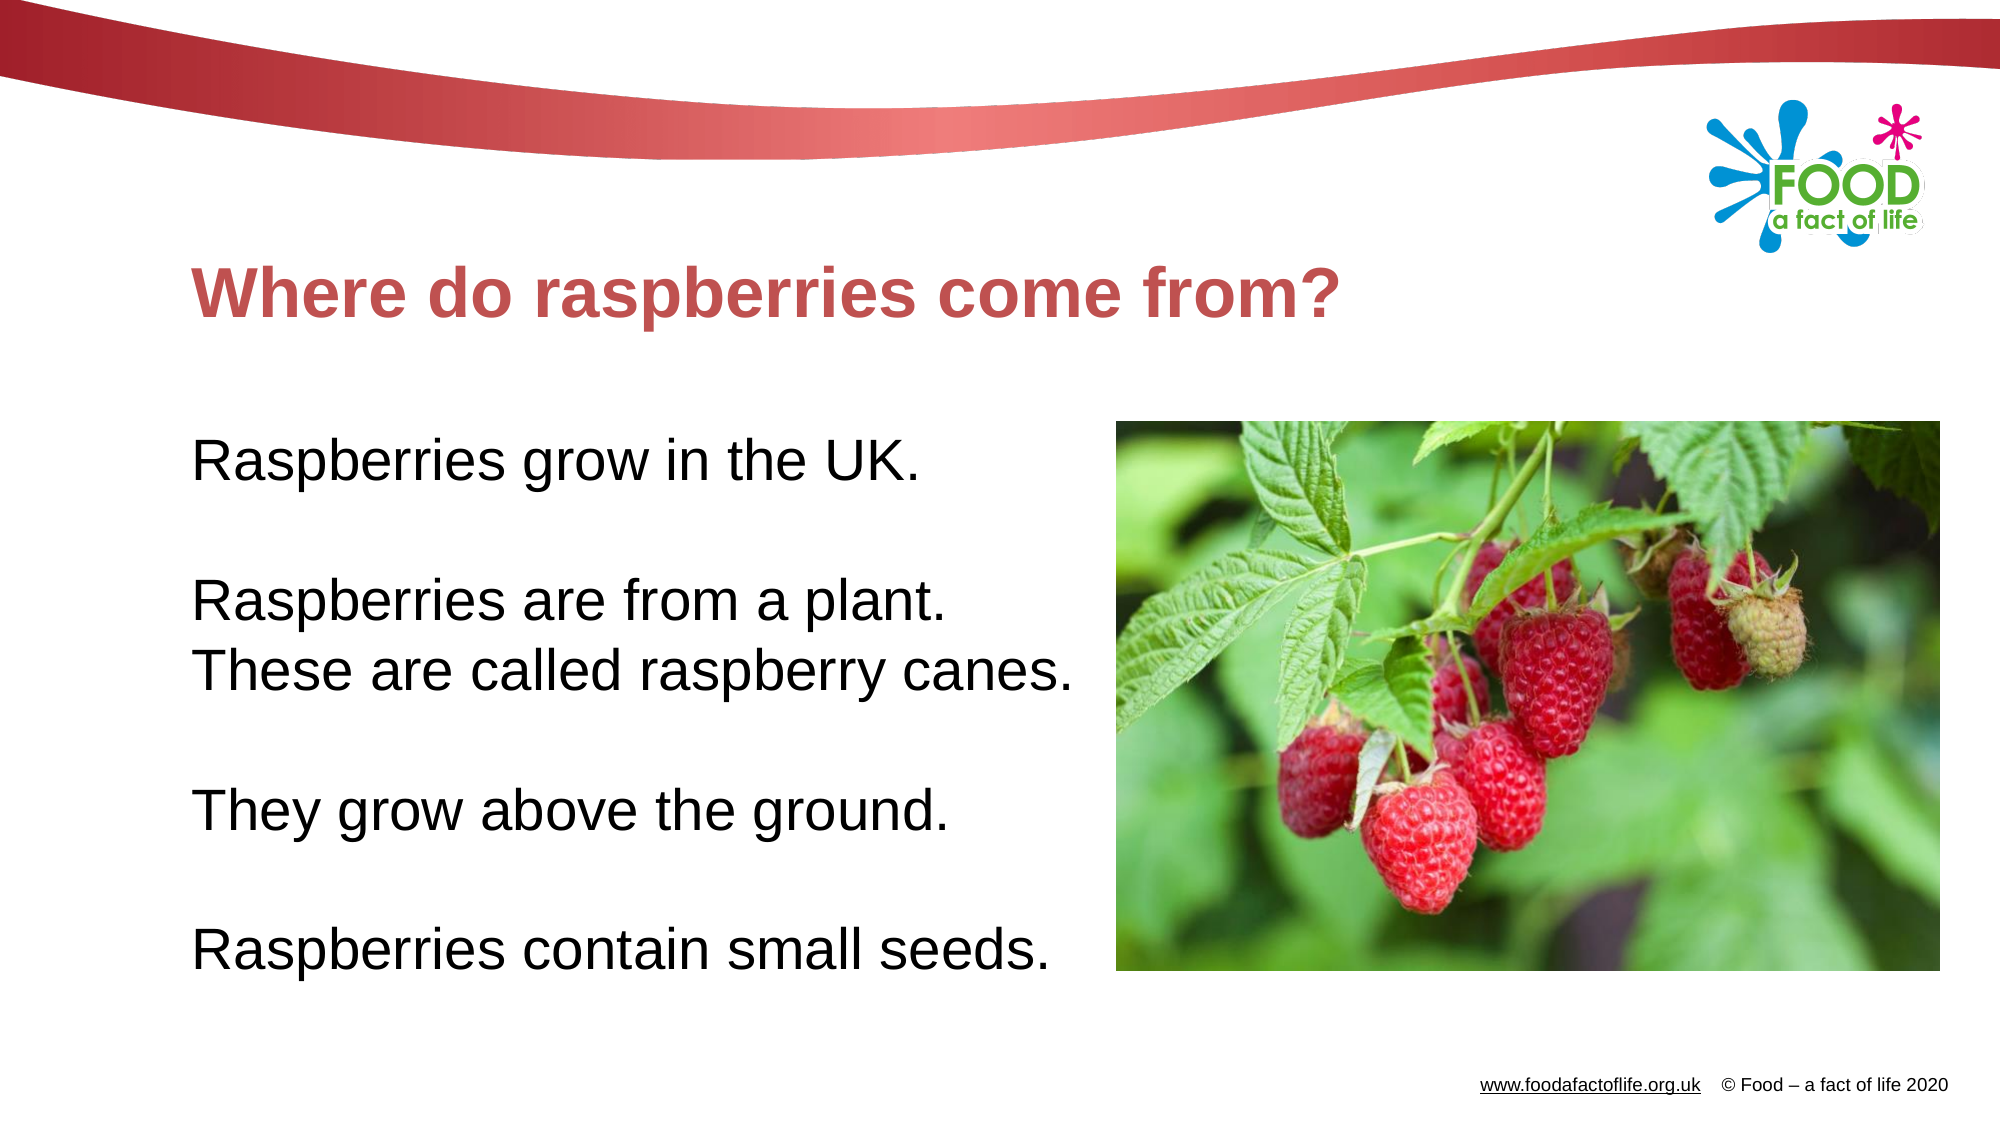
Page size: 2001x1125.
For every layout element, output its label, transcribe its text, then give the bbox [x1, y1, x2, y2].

picture [0, 0, 2000, 1125]
title Where do raspberries come from? [191, 256, 1787, 375]
subtitle Raspberries grow in the UK. Raspberries are from a plant. These are called raspberry canes. They grow above the ground. Raspberries contain small seeds. [191, 421, 1103, 1013]
